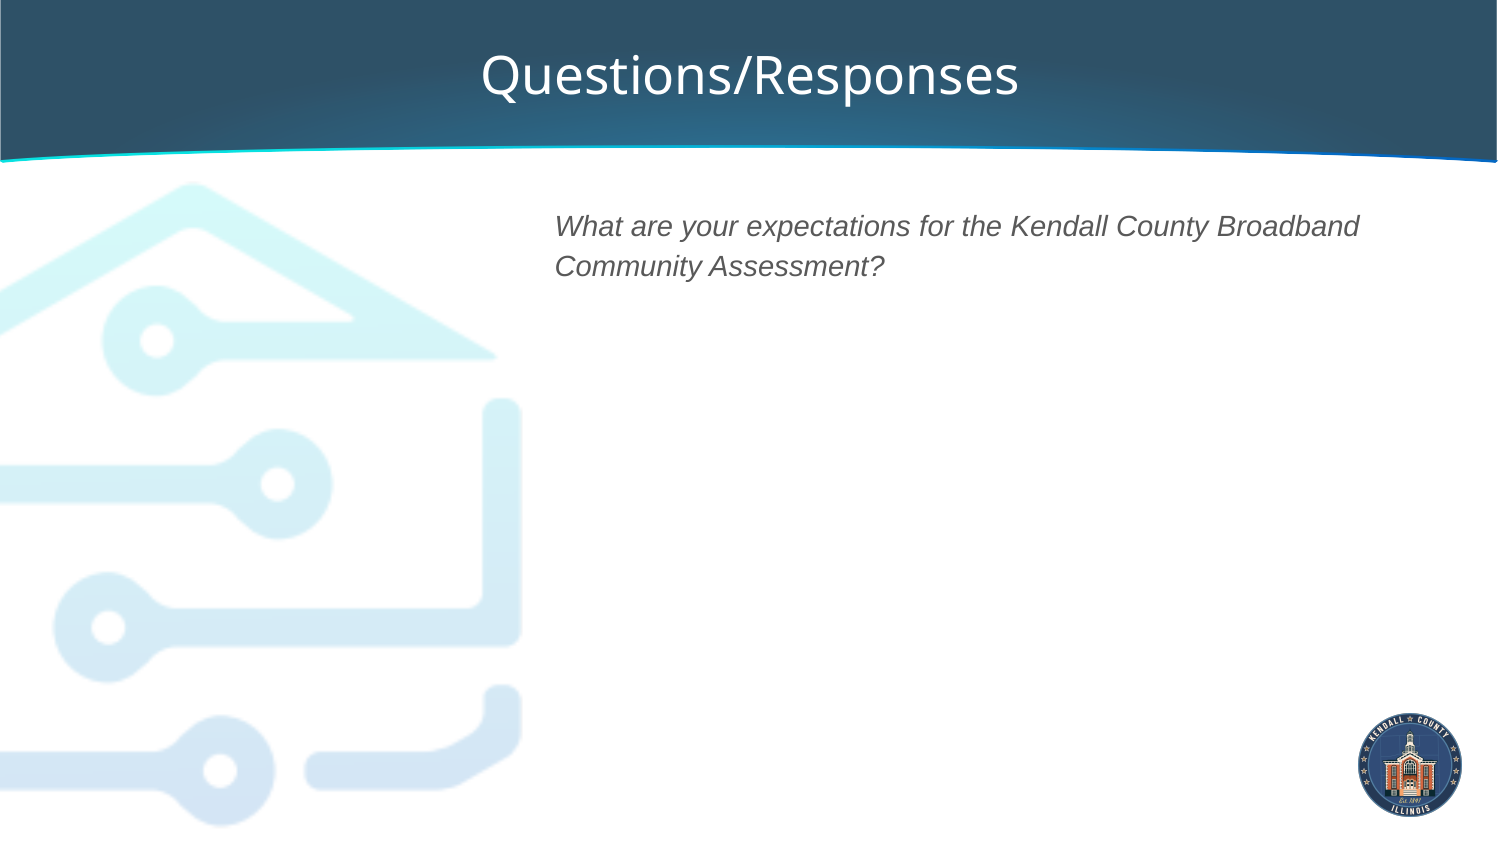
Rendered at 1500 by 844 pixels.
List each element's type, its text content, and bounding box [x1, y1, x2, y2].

list What are your expectations for the Kendall County Broadband Community Assessment? [520, 187, 1462, 818]
title Questions/Responses [51, 26, 1449, 121]
picture [1358, 713, 1463, 818]
picture [0, 0, 1499, 163]
